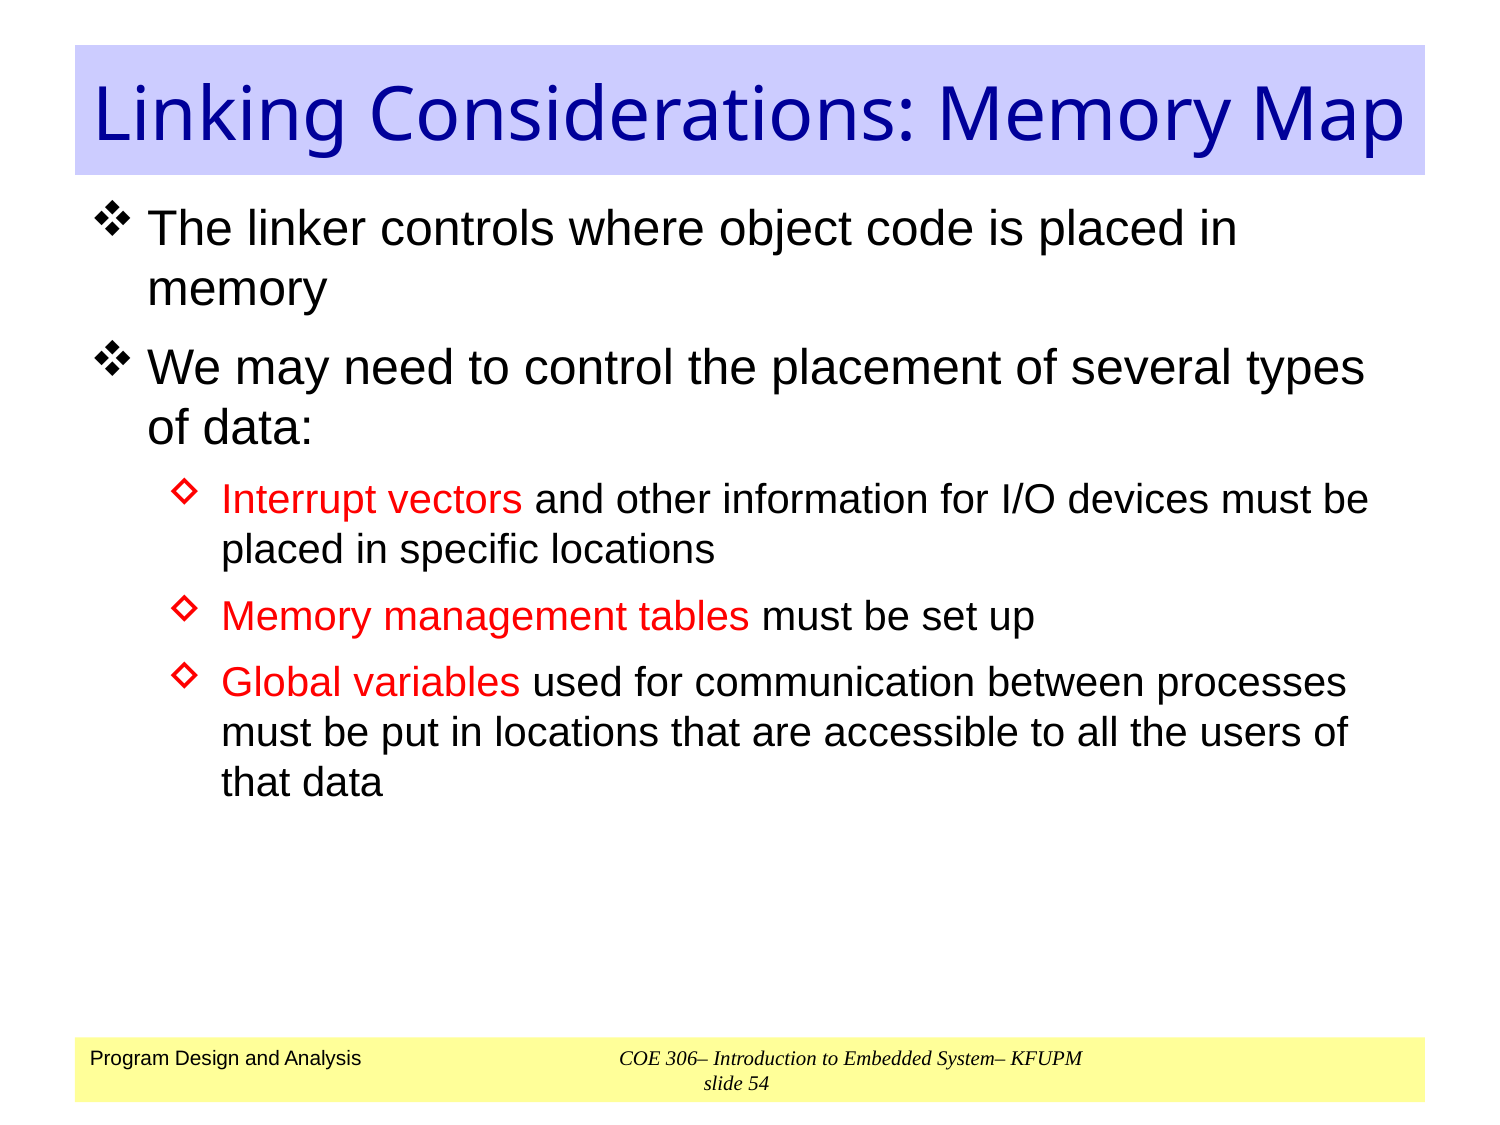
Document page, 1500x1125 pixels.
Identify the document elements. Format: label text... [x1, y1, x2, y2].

list The linker controls where object code is placed in memory We may need to control the placement of several types of data: Interrupt vectors and other information for I/O devices must be placed in specific locations Memory management tables must be set up Global variables used for communication between processes must be put in locations that are accessible to all the users of that data [75, 187, 1425, 1032]
title Linking Considerations: Memory Map [75, 45, 1425, 175]
